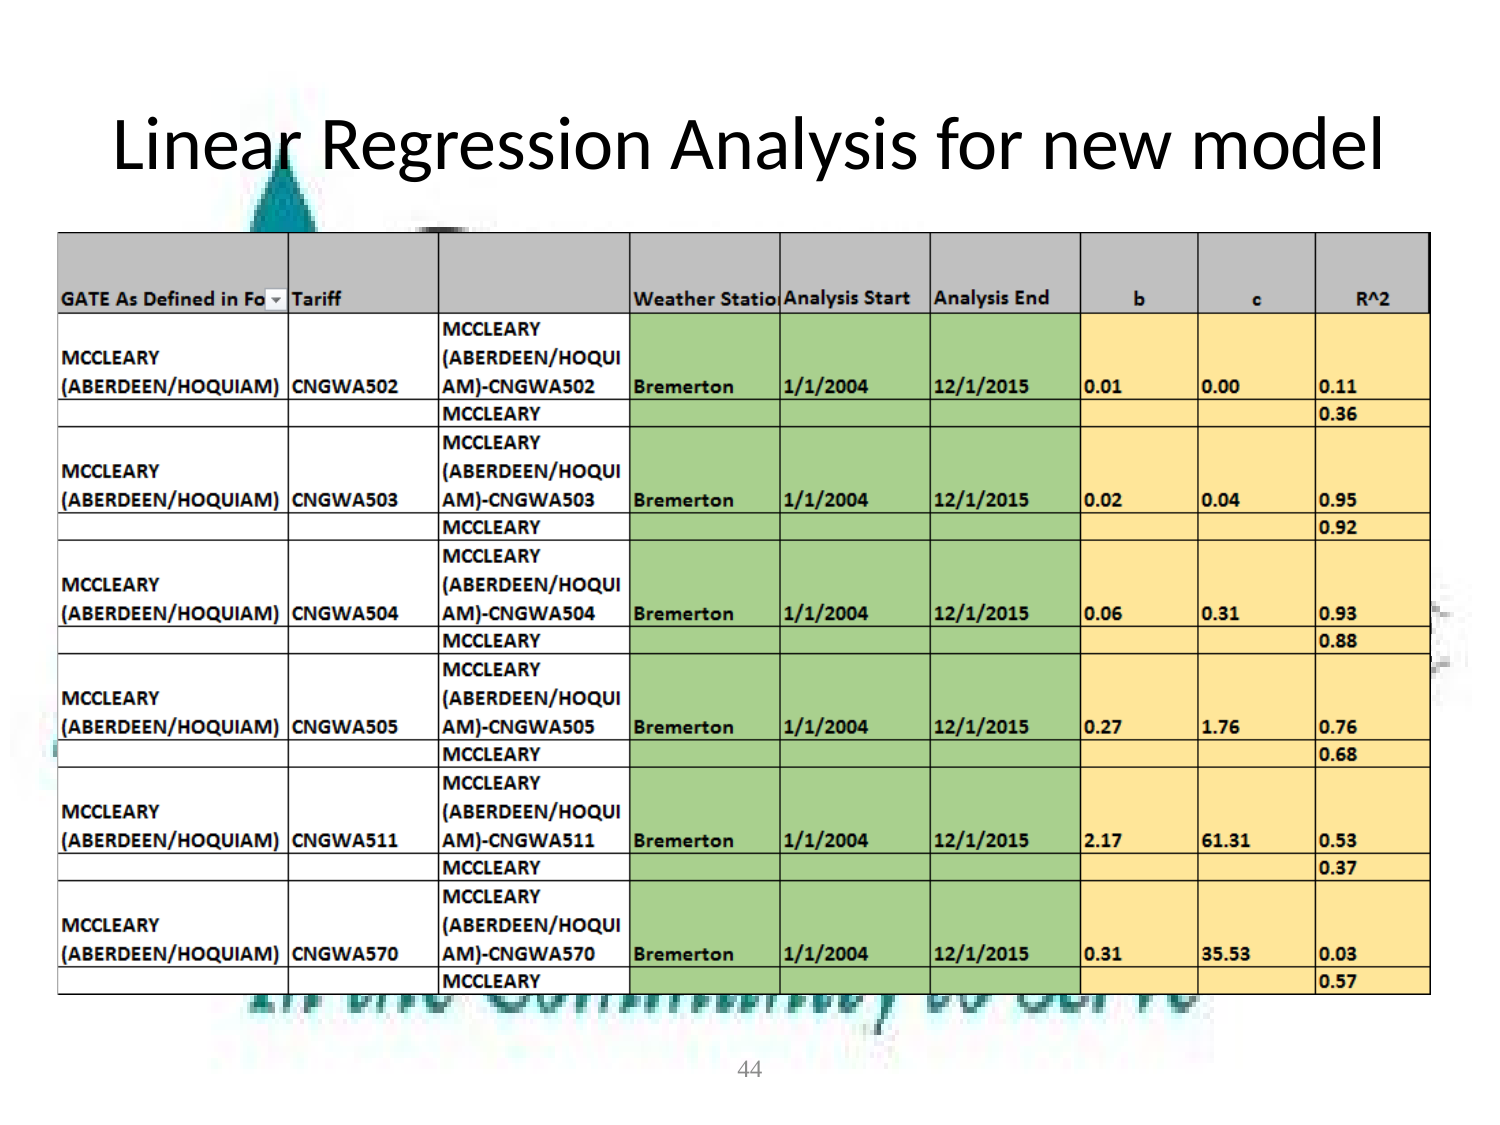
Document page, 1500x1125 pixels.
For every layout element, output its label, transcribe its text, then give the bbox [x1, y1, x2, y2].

picture [0, 0, 1500, 1125]
title Linear Regression Analysis for new model [75, 45, 1425, 230]
slide_number 44 [575, 1037, 925, 1098]
